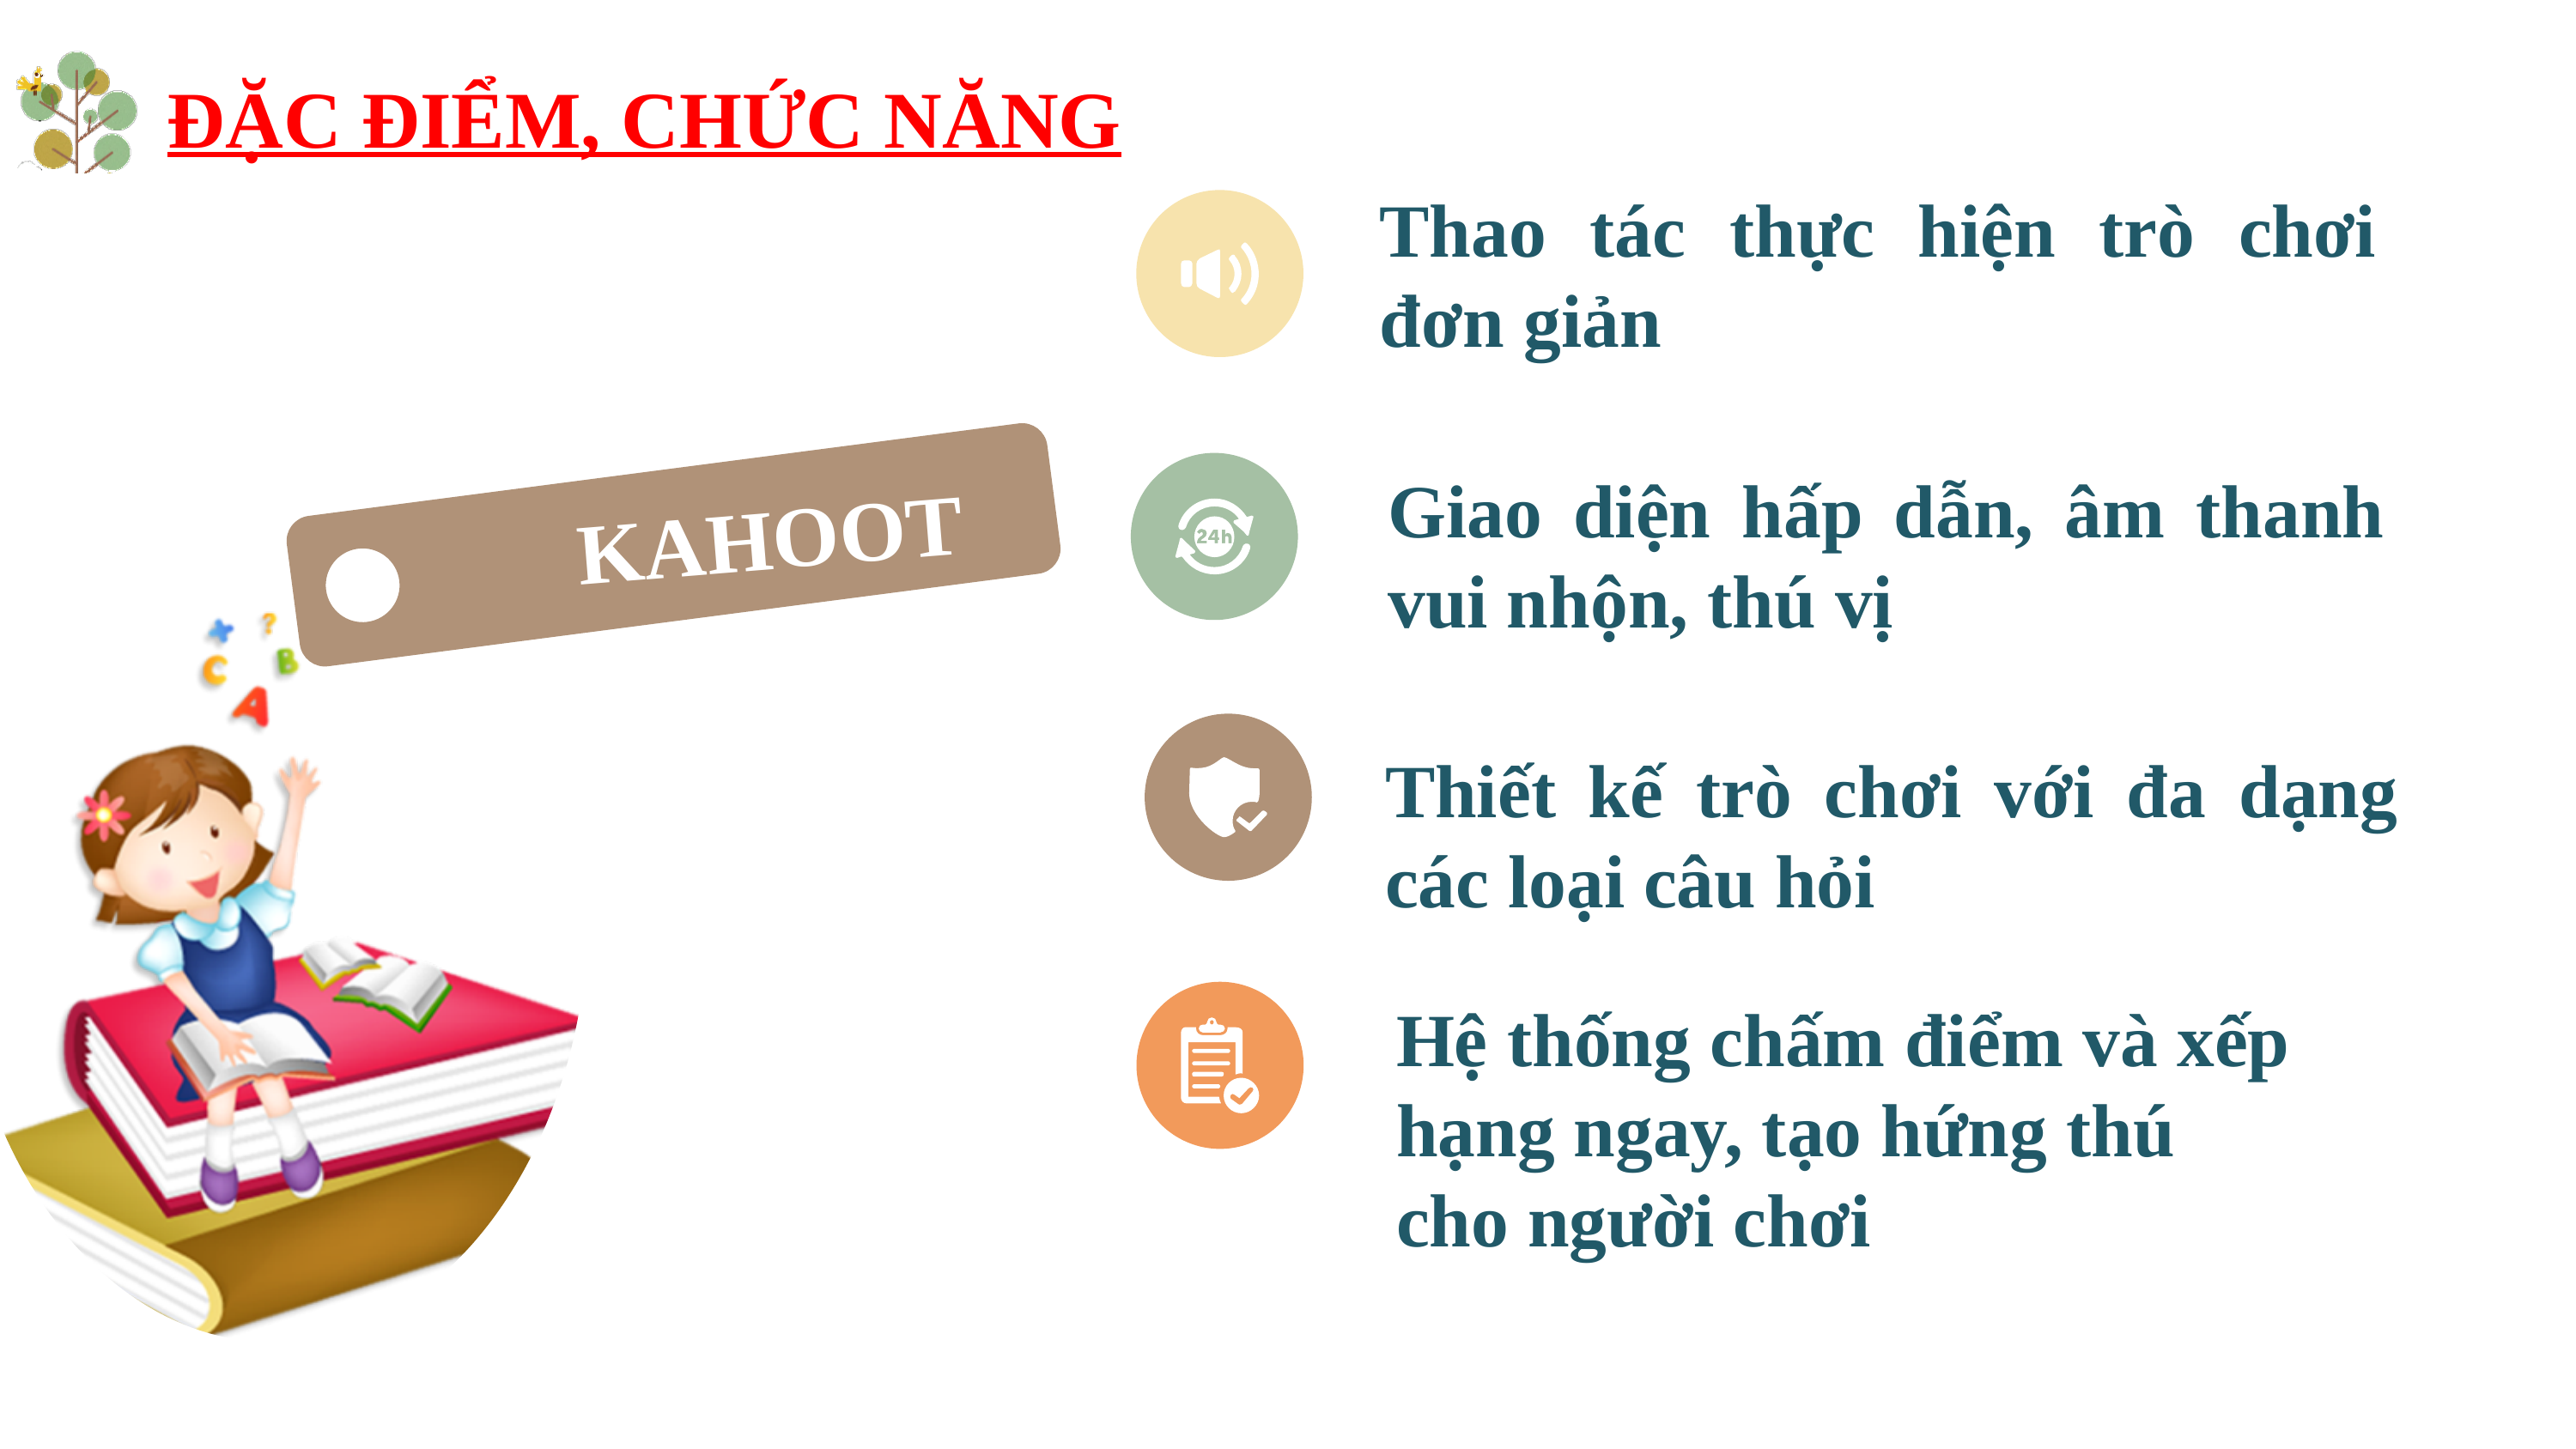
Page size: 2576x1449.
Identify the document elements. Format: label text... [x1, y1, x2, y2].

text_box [1144, 713, 1312, 882]
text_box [1130, 452, 1298, 621]
picture [0, 46, 166, 173]
text_box Thao tác thực hiện trò chơi đơn giản [1303, 172, 2396, 361]
text_box ĐẶC ĐIỂM, CHỨC NĂNG [168, 61, 1168, 171]
text_box Hệ thống chấm điểm và xếp hạng ngay, tạo hứng thú cho người chơi [1320, 981, 2310, 1270]
picture [0, 467, 589, 1343]
text_box Giao diện hấp dẫn, âm thanh vui nhộn, thú vị [1311, 452, 2404, 642]
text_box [1136, 981, 1304, 1149]
text_box Thiết kế trò chơi với đa dạng các loại câu hỏi [1309, 732, 2418, 922]
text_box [289, 469, 1058, 621]
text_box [1136, 190, 1304, 358]
